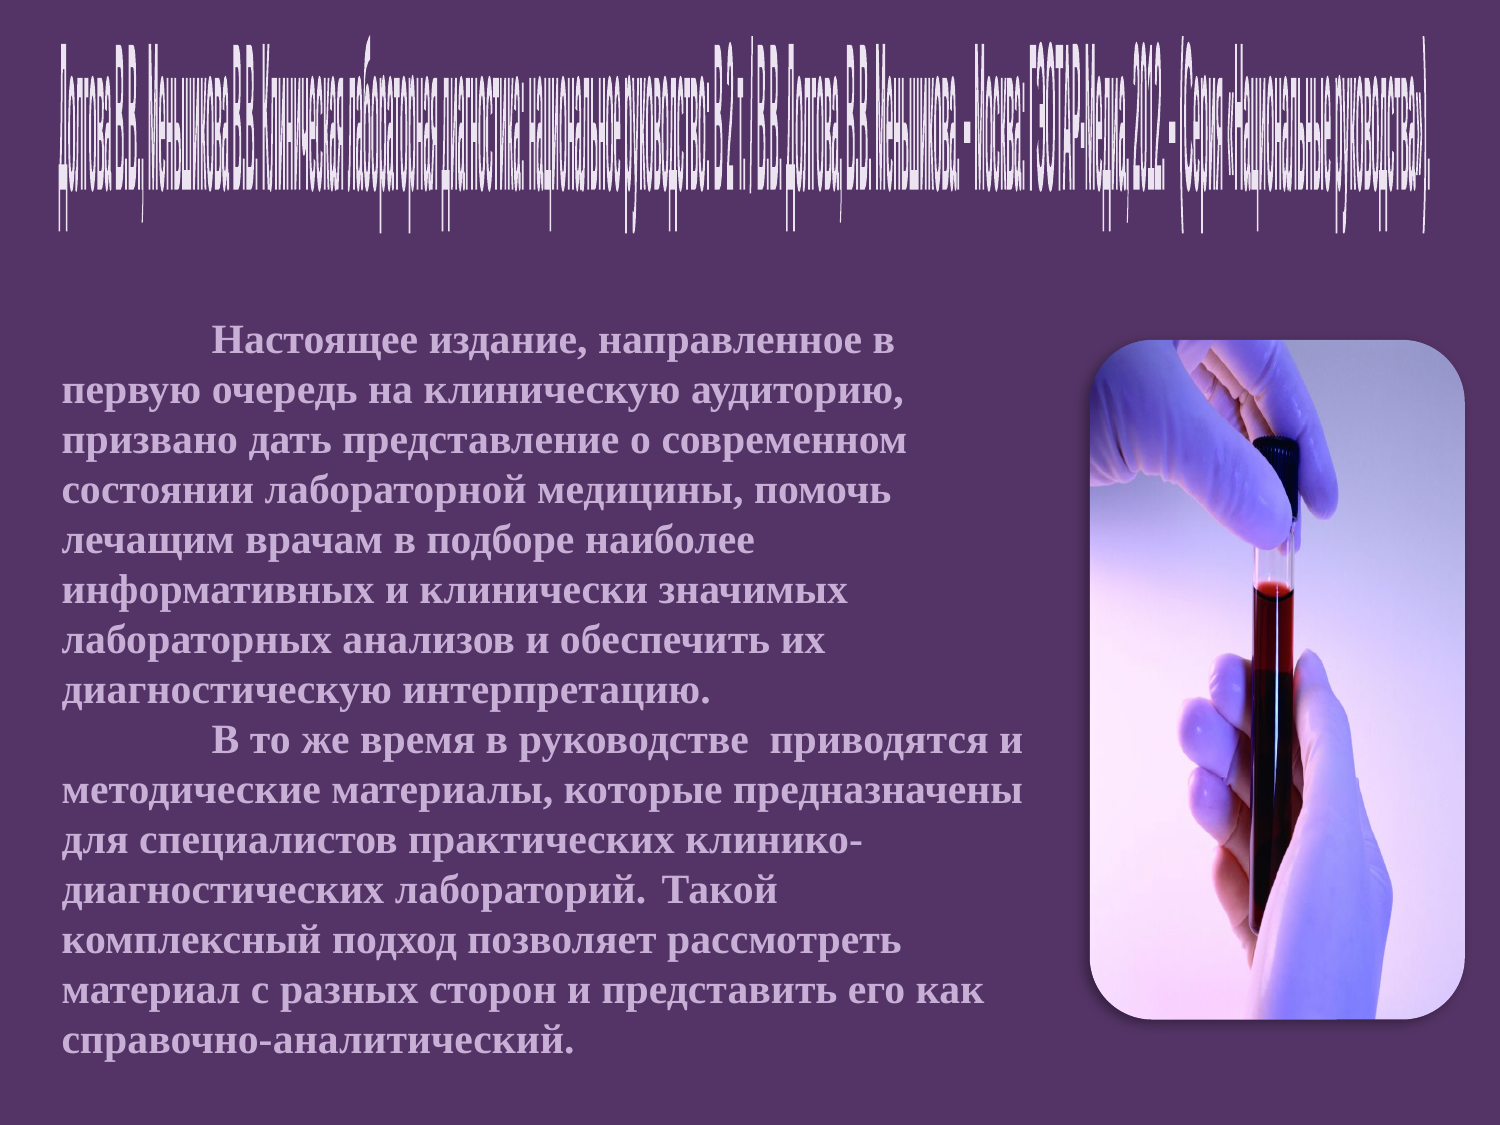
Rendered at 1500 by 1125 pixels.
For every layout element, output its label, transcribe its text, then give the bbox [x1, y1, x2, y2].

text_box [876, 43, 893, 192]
text_box Долгова В.В., Меньшикова В.В. Клиническая лабораторная диагностика: национальное руководство: В 2 т. / В.В. Долгова, В.В. Меньшикова. – Москва: ГЭОТАР-Медиа, 2012. – (Серия «Национальные руководства»). [625, 74, 653, 234]
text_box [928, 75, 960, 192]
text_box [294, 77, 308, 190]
text_box Долгова В.В., Меньшикова В.В. Клиническая лабораторная диагностика: национальное руководство: В 2 т. / В.В. Долгова, В.В. Меньшикова. – Москва: ГЭОТАР-Медиа, 2012. – (Серия «Национальные руководства»). [182, 75, 230, 192]
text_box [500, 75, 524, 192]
text_box Долгова В.В., Меньшикова В.В. Клиническая лабораторная диагностика: национальное руководство: В 2 т. / В.В. Долгова, В.В. Меньшикова. – Москва: ГЭОТАР-Медиа, 2012. – (Серия «Национальные руководства»). [309, 75, 344, 192]
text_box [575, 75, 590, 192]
text_box Долгова В.В., Меньшикова В.В. Клиническая лабораторная диагностика: национальное руководство: В 2 т. / В.В. Долгова, В.В. Меньшикова. – Москва: ГЭОТАР-Медиа, 2012. – (Серия «Национальные руководства»). [356, 35, 394, 234]
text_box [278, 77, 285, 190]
text_box Долгова В.В., Меньшикова В.В. Клиническая лабораторная диагностика: национальное руководство: В 2 т. / В.В. Долгова, В.В. Меньшикова. – Москва: ГЭОТАР-Медиа, 2012. – (Серия «Национальные руководства»). [1062, 43, 1129, 232]
text_box Долгова В.В., Меньшикова В.В. Клиническая лабораторная диагностика: национальное руководство: В 2 т. / В.В. Долгова, В.В. Меньшикова. – Москва: ГЭОТАР-Медиа, 2012. – (Серия «Национальные руководства»). [529, 75, 574, 232]
text_box Долгова В.В., Меньшикова В.В. Клиническая лабораторная диагностика: национальное руководство: В 2 т. / В.В. Долгова, В.В. Меньшикова. – Москва: ГЭОТАР-Медиа, 2012. – (Серия «Национальные руководства»). [1235, 43, 1274, 232]
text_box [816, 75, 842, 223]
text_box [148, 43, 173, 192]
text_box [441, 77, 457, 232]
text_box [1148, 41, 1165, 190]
text_box Долгова В.В., Меньшикова В.В. Клиническая лабораторная диагностика: национальное руководство: В 2 т. / В.В. Долгова, В.В. Меньшикова. – Москва: ГЭОТАР-Медиа, 2012. – (Серия «Национальные руководства»). [400, 74, 438, 234]
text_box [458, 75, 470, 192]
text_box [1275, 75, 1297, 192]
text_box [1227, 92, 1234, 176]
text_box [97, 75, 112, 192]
text_box Настоящее издание, направленное в первую очередь на клиническую аудиторию, призвано дать представление о современном состоянии лабораторной медицины, помочь лечащим врачам в подборе наиболее информативных и клинически значимых лабораторных анализов и обеспечить их диагностическую интерпретацию. В то же время в руководстве приводятся и методические материалы, которые предназначены для специалистов практических клинико-диагностических лабораторий. Такой комплексный подход позволяет рассмотреть материал с разных сторон и представить его как справочно-аналитический. [46, 304, 1043, 1070]
text_box Долгова В.В., Меньшикова В.В. Клиническая лабораторная диагностика: национальное руководство: В 2 т. / В.В. Долгова, В.В. Меньшикова. – Москва: ГЭОТАР-Медиа, 2012. – (Серия «Национальные руководства»). [975, 43, 1025, 192]
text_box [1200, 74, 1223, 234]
picture [1089, 339, 1466, 1020]
text_box Долгова В.В., Меньшикова В.В. Клиническая лабораторная диагностика: национальное руководство: В 2 т. / В.В. Долгова, В.В. Меньшикова. – Москва: ГЭОТАР-Медиа, 2012. – (Серия «Национальные руководства»). [1335, 74, 1423, 234]
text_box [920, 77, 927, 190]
